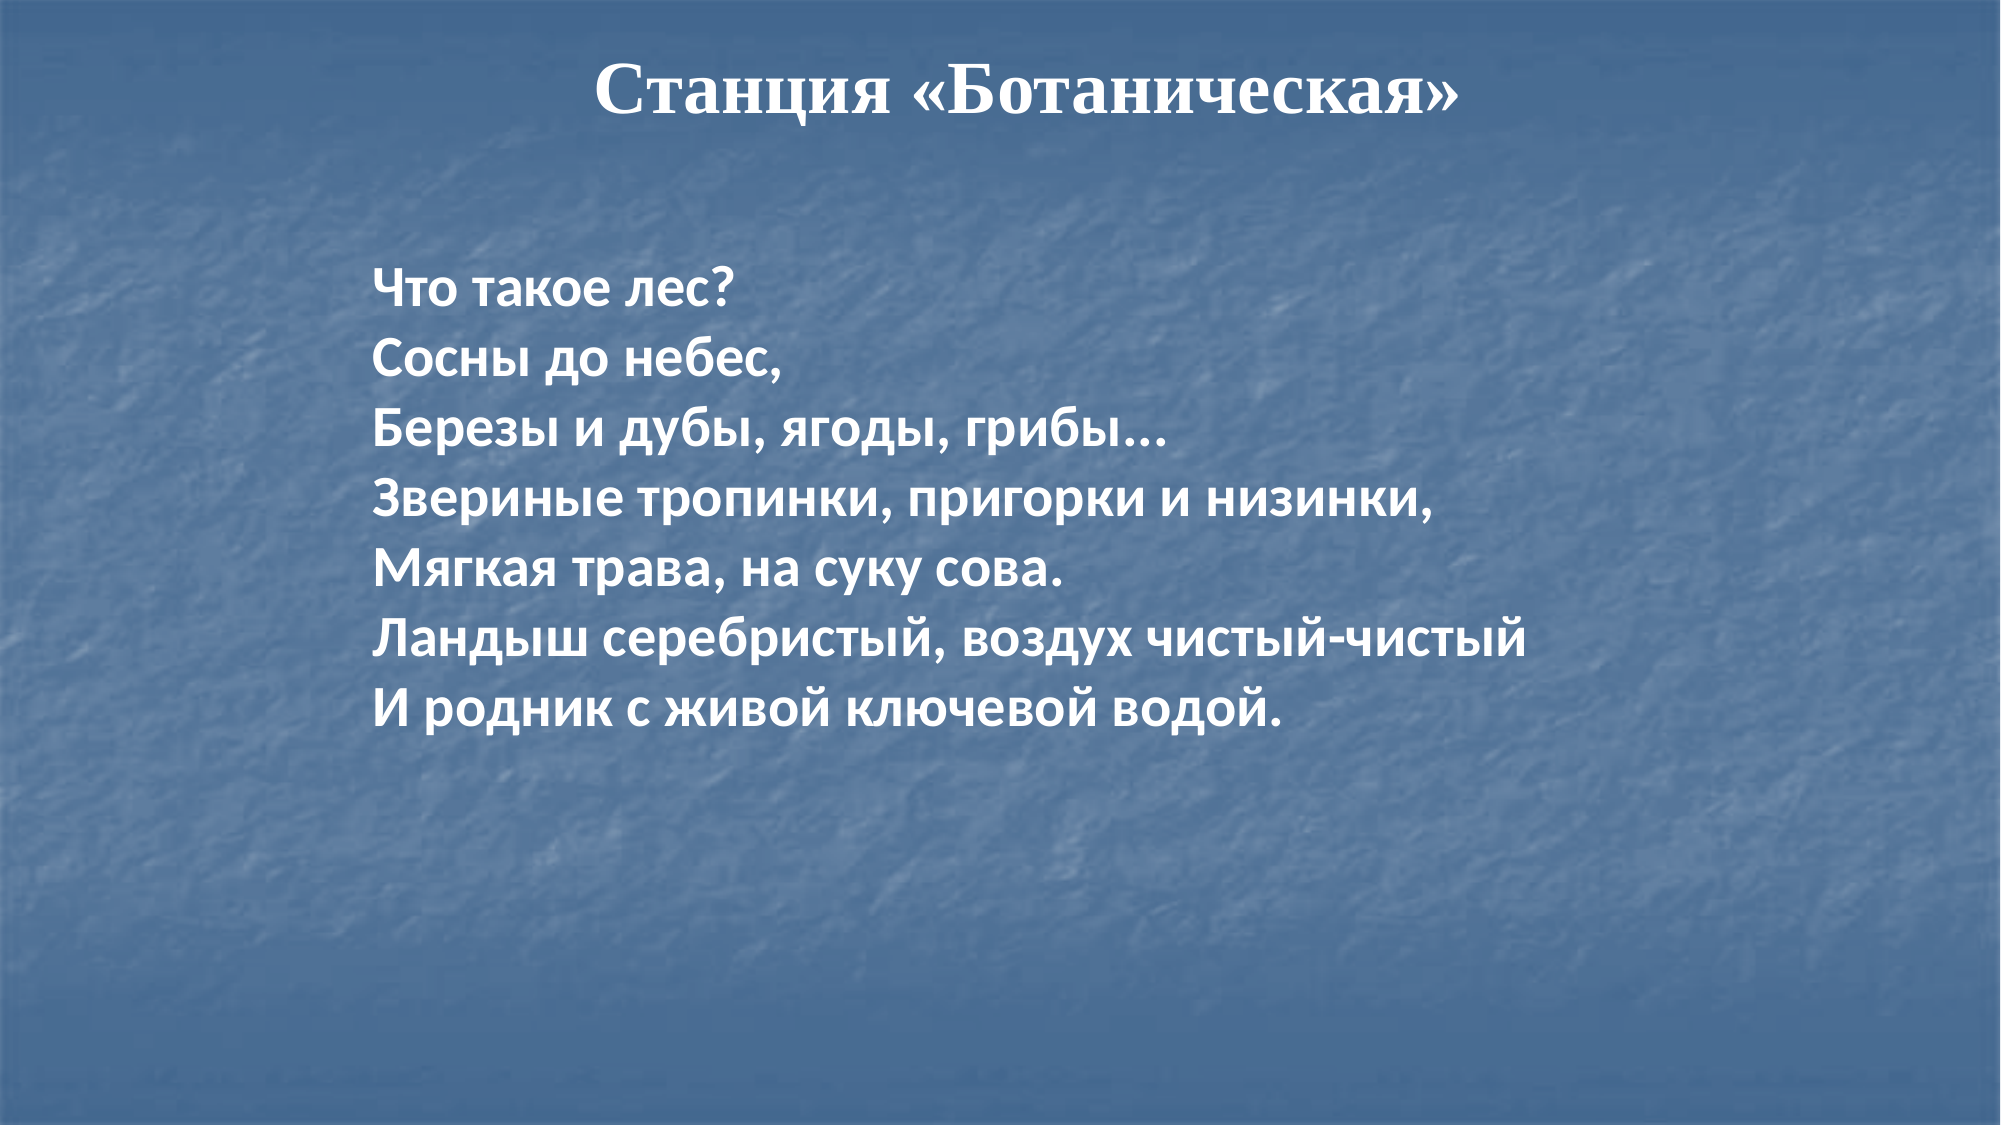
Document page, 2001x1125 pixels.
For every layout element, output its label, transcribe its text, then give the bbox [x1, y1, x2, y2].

text_box Станция «Ботаническая» [578, 30, 1595, 136]
text_box Что такое лес? Сосны до небес, Березы и дубы, ягоды, грибы... Звериные тропинки, пригорки и низинки, Мягкая трава, на суку сова. Ландыш серебристый, воздух чистый-чистый И родник с живой ключевой водой. [357, 240, 1725, 746]
